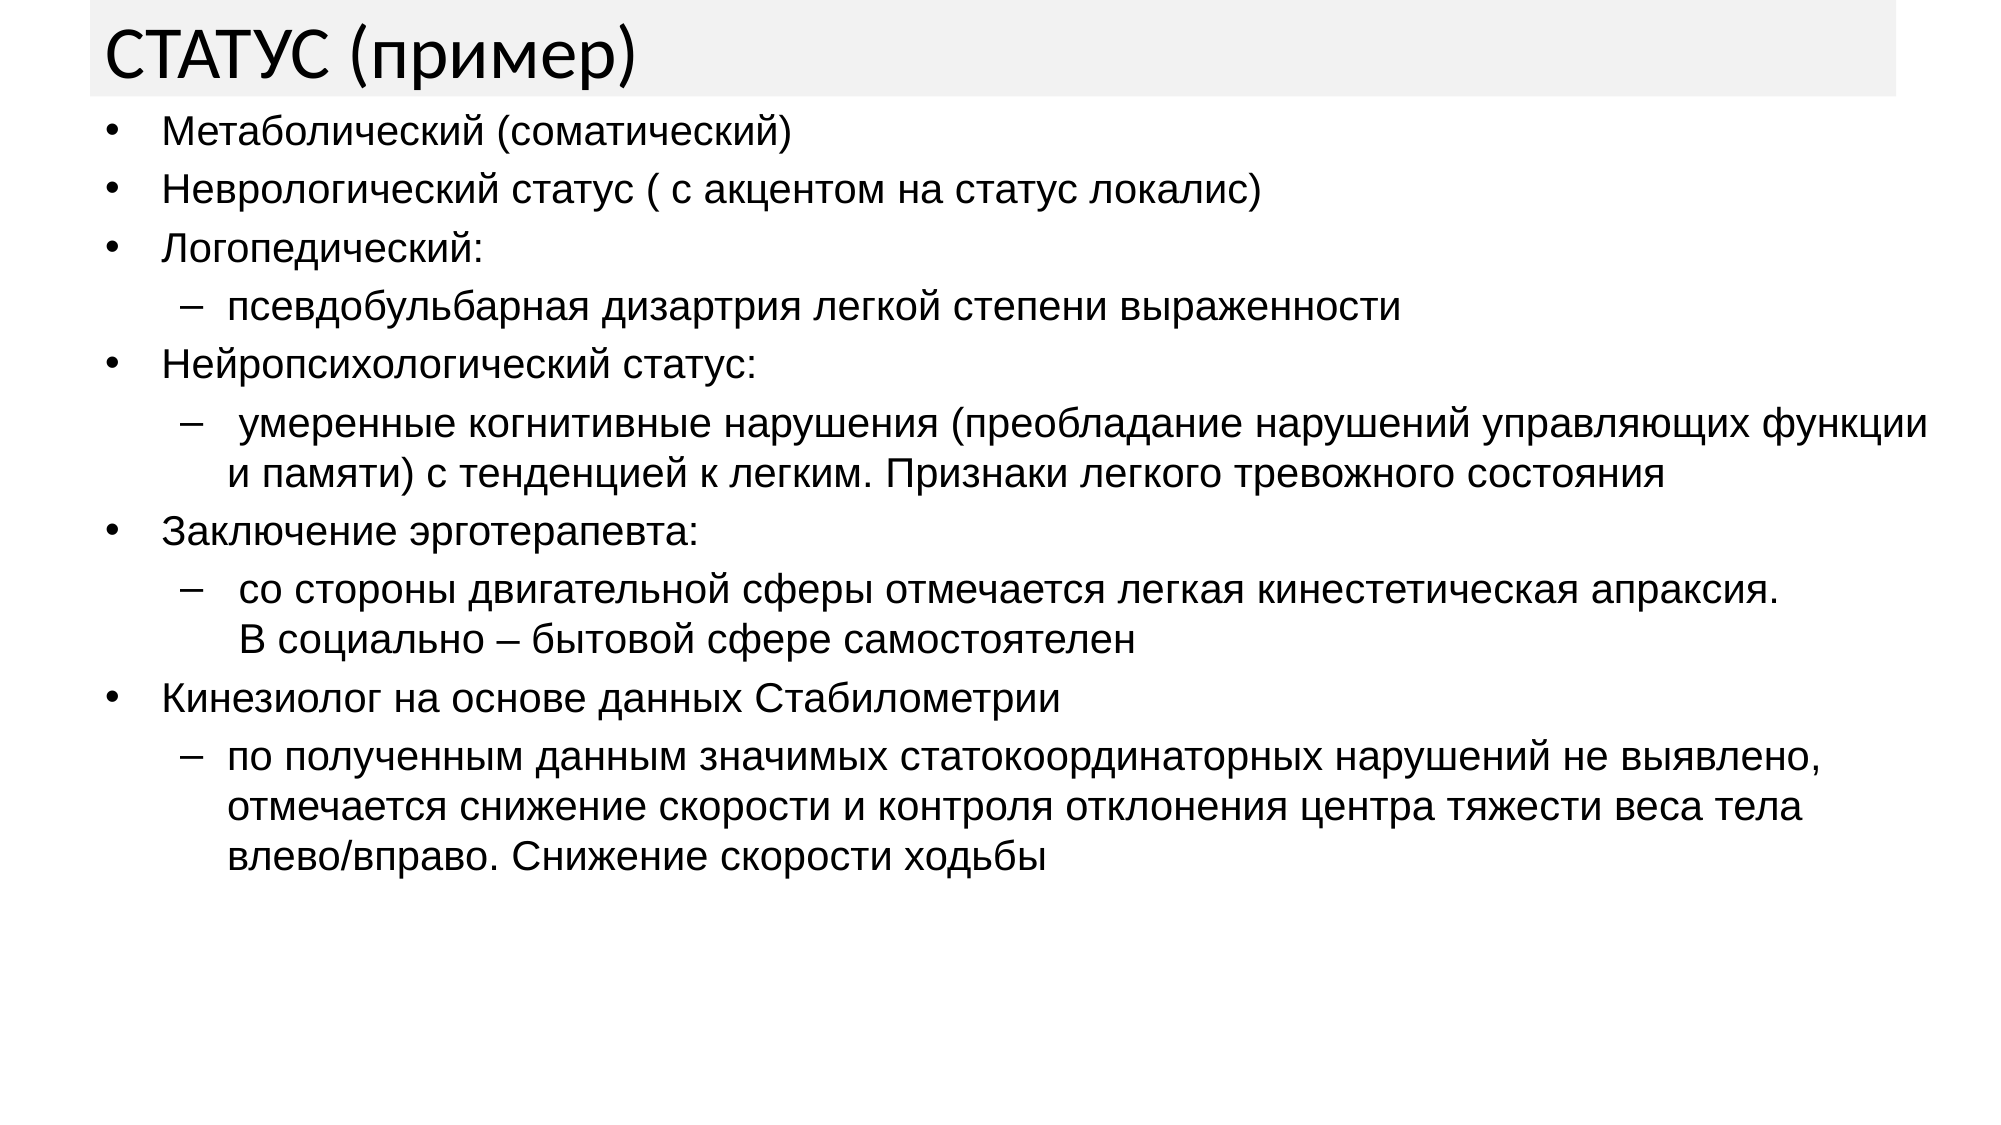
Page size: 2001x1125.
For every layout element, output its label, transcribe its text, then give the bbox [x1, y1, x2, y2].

title СТАТУС (пример) [89, 0, 1897, 96]
list Метаболический (соматический) Неврологический статус ( с акцентом на статус локалис) Логопедический: псевдобульбарная дизартрия легкой степени выраженности Нейропсихологический статус: умеренные когнитивные нарушения (преобладание нарушений управляющих функции и памяти) с тенденцией к легким. Признаки легкого тревожного состояния Заключение эрготерапевта: со стороны двигательной сферы отмечается легкая кинестетическая апраксия. В социально – бытовой сфере самостоятелен Кинезиолог на основе данных Стабилометрии по полученным данным значимых статокоординаторных нарушений не выявлено, отмечается снижение скорости и контроля отклонения центра тяжести веса тела влево/вправо. Снижение скорости ходьбы [89, 96, 1949, 781]
